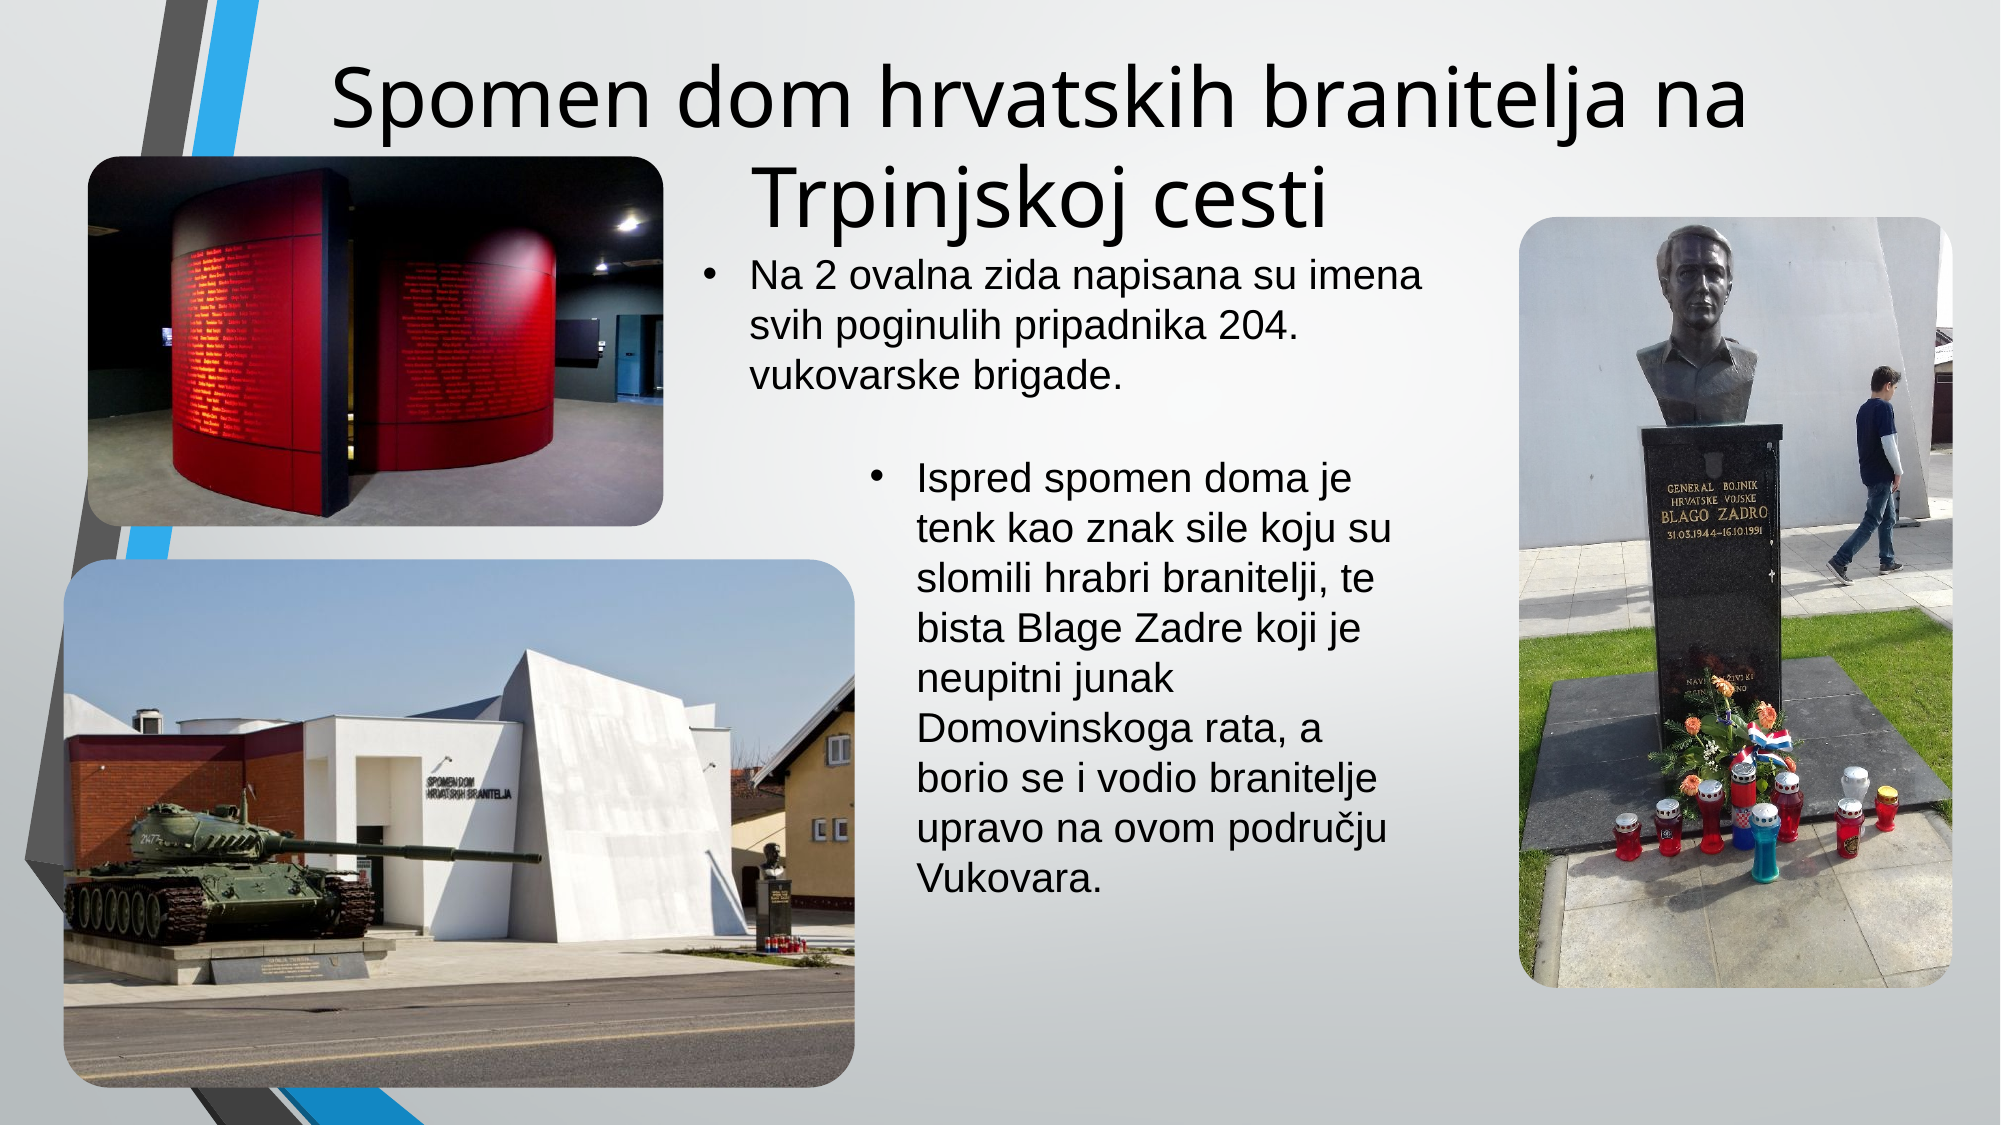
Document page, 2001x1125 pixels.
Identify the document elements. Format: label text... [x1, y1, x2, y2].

picture [1350, 216, 2000, 988]
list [87, 156, 664, 527]
picture [63, 559, 855, 1088]
text_box Ispred spomen doma je tenk kao znak sile koju su slomili hrabri branitelji, te bista Blage Zadre koji je neupitni junak Domovinskoga rata, a borio se i vodio branitelje upravo na ovom području Vukovara. [854, 443, 1418, 959]
text_box Na 2 ovalna zida napisana su imena svih poginulih pripadnika 204. vukovarske brigade. [687, 240, 1453, 406]
title Spomen dom hrvatskih branitelja na Trpinjskoj cesti [219, 0, 1863, 289]
